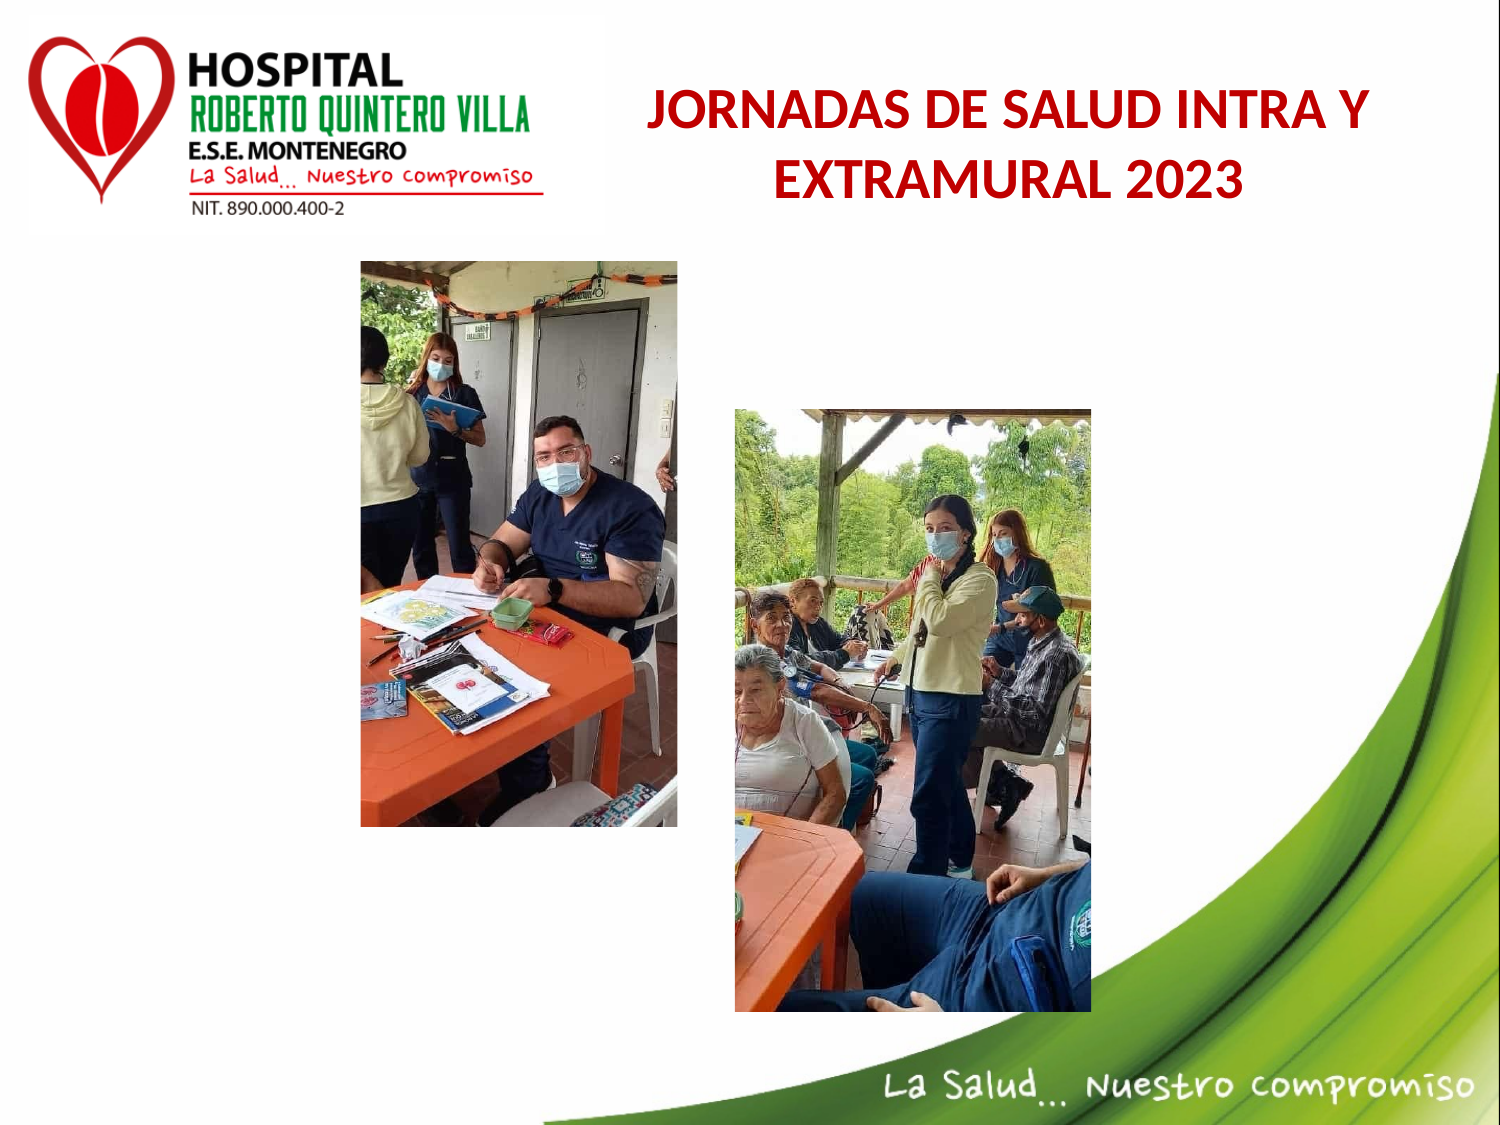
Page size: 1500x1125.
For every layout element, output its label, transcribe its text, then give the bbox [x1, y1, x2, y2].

text_box JORNADAS DE SALUD INTRA Y EXTRAMURAL 2023 [553, 63, 1465, 218]
picture [0, 0, 1500, 1125]
